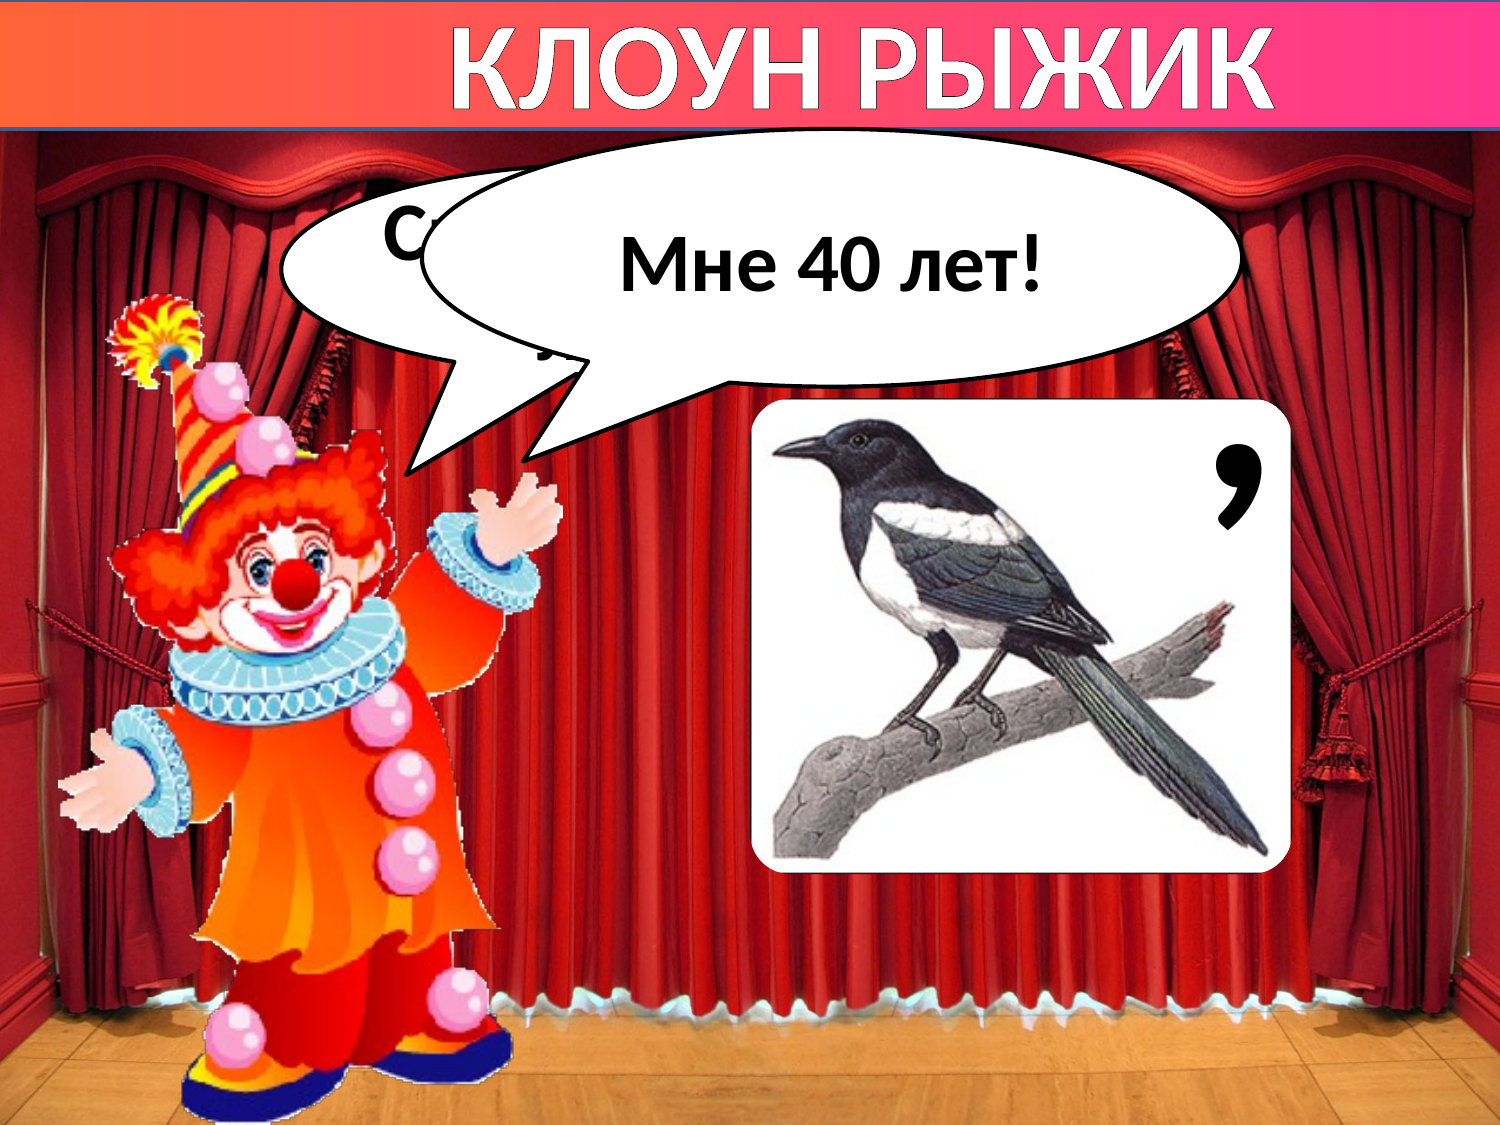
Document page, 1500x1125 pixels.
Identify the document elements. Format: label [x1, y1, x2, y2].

text_box [280, 163, 950, 387]
picture [0, 0, 1500, 1125]
text_box [749, 168, 1442, 875]
